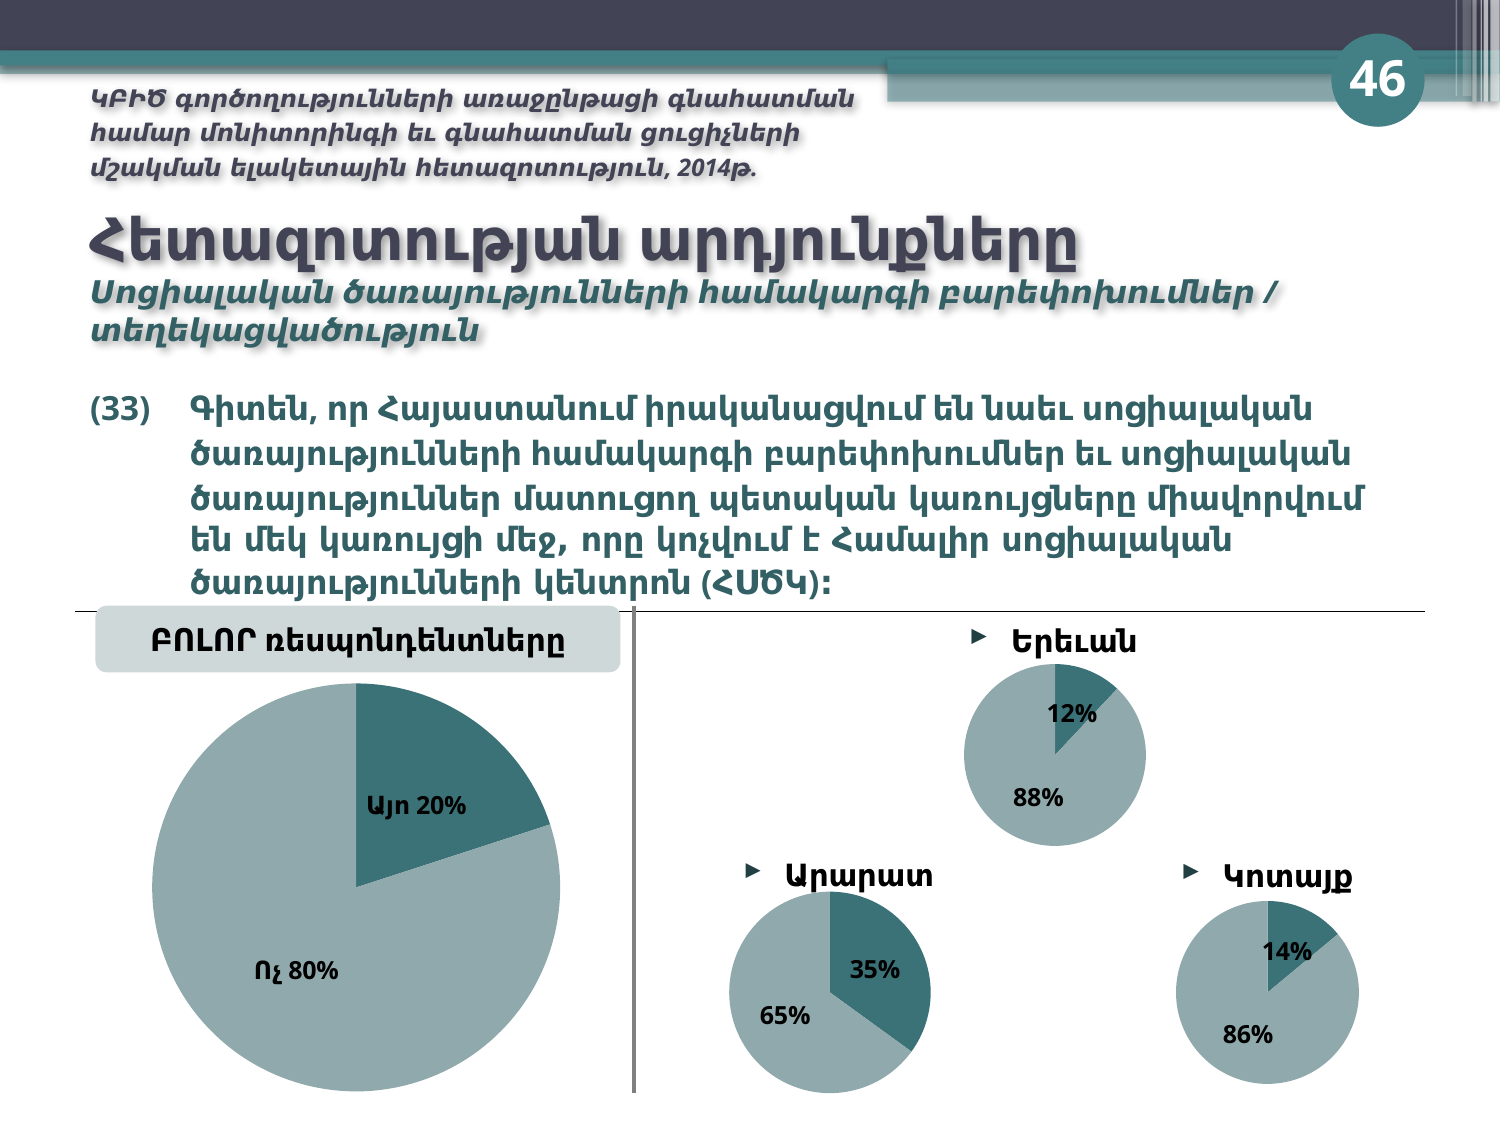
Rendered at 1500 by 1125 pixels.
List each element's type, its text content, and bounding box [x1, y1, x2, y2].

table_header (33) [75, 377, 175, 611]
chart [62, 674, 1011, 1101]
text_box Երեւան [936, 606, 1177, 646]
text_box ԲՈԼՈՐ ռեսպոնդենտները [93, 604, 623, 672]
text_box 46 [1331, 33, 1425, 127]
text_box Արարատ [710, 841, 951, 884]
text_box ԿԲԻԾ գործողությունների առաջընթացի գնահատման համար մոնիտորինգի եւ գնահատման ցուցիչների մշակման ելակետային հետազոտություն, 2014թ. [74, 69, 900, 190]
chart [1087, 887, 1448, 1098]
text_box Կոտայք [1147, 841, 1388, 884]
title Հետազոտության արդյունքները Սոցիալական ծառայությունների համակարգի բարեփոխումներ / տեղեկացվածություն [75, 187, 1425, 363]
table_header Գիտեն, որ Հայաստանում իրականացվում են նաեւ սոցիալական ծառայությունների համակարգի բարեփոխումներ եւ սոցիալական ծառայություններ մատուցող պետական կառույցները միավորվում են մեկ կառույցի մեջ, որը կոչվում է Համալիր սոցիալական ծառայությունների կենտրոն (ՀՍԾԿ): [175, 377, 1425, 611]
chart [874, 649, 1236, 861]
